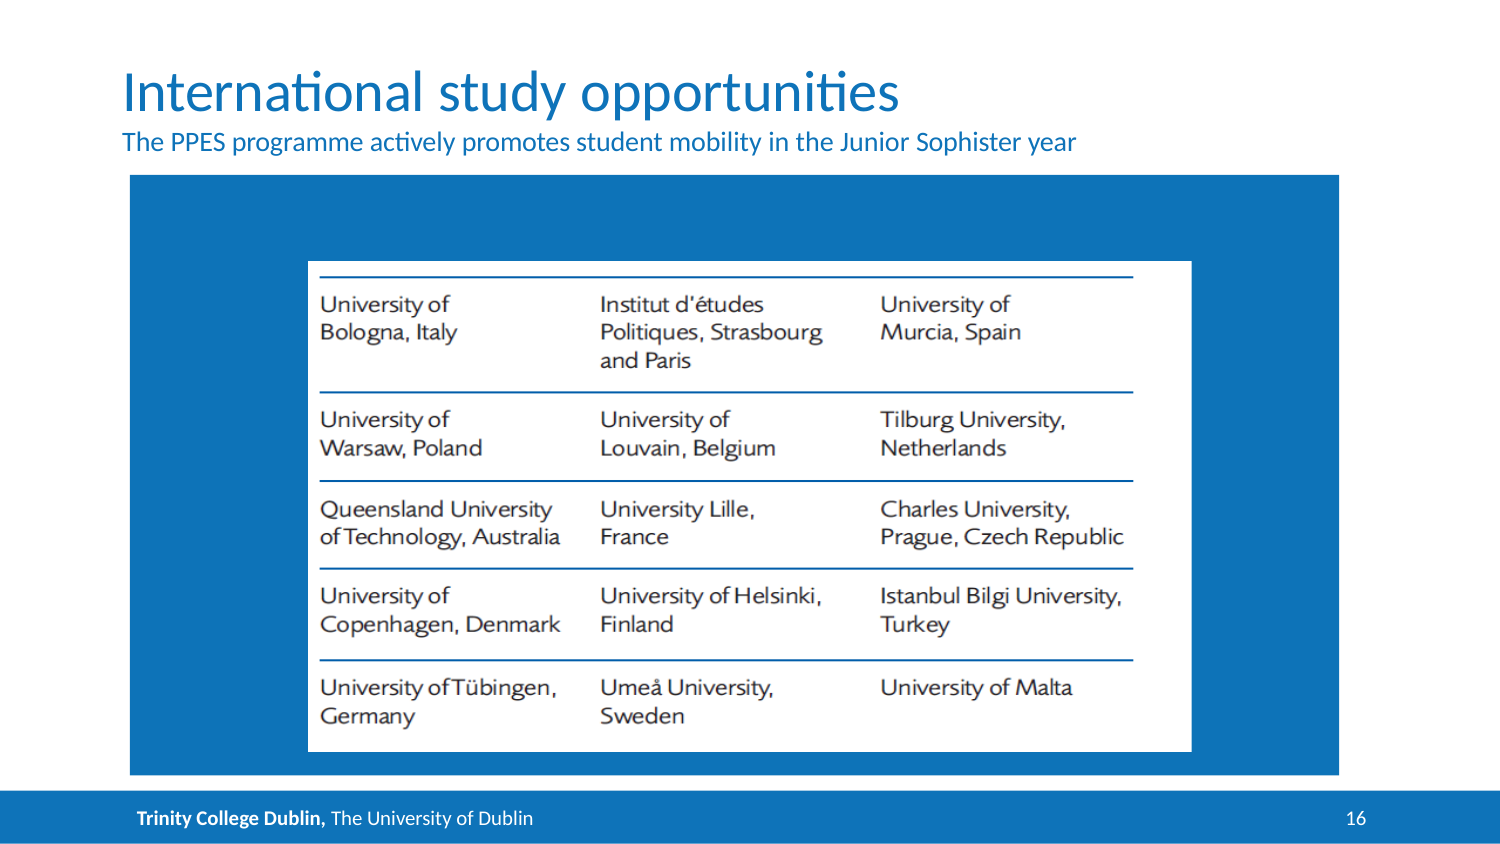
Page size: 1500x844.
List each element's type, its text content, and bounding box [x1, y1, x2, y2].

text_box [308, 261, 1192, 752]
text_box [129, 174, 1340, 776]
title International study opportunities The PPES programme actively promotes student mobility in the Junior Sophister year [67, 57, 1339, 157]
